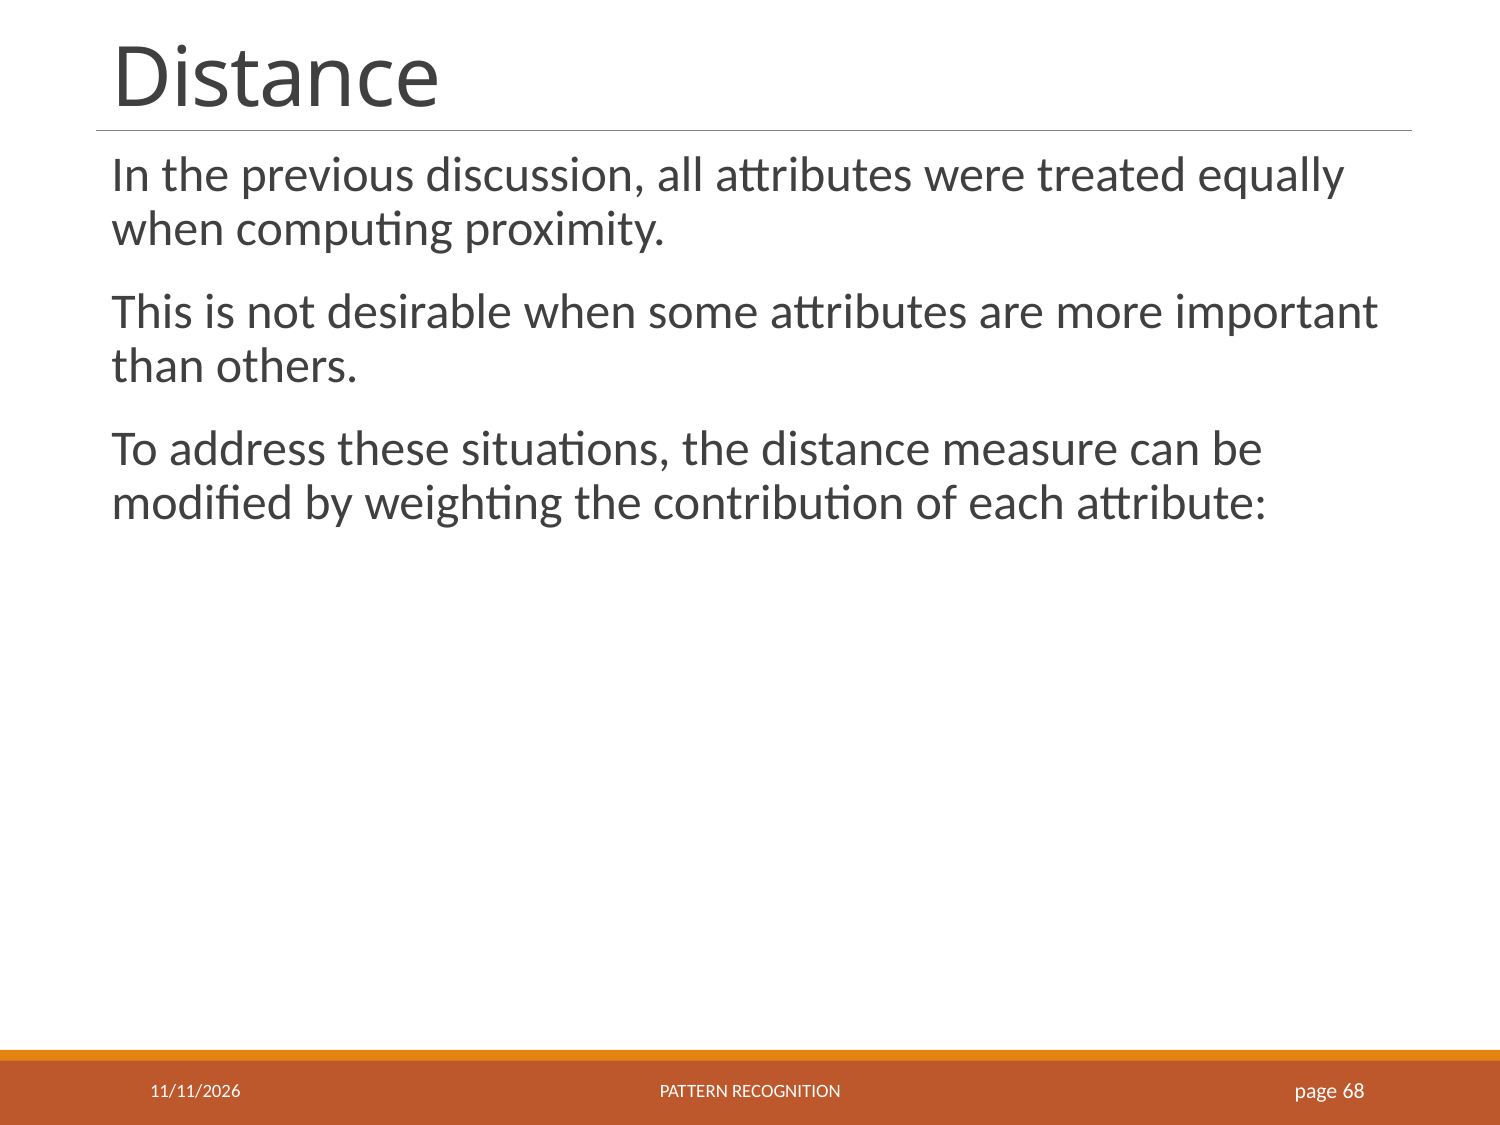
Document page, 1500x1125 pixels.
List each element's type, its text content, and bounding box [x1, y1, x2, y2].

footer Pattern recognition [453, 1059, 1047, 1120]
title Distance [96, 19, 1413, 131]
slide_number page 68 [1218, 1059, 1380, 1120]
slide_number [135, 1059, 440, 1120]
